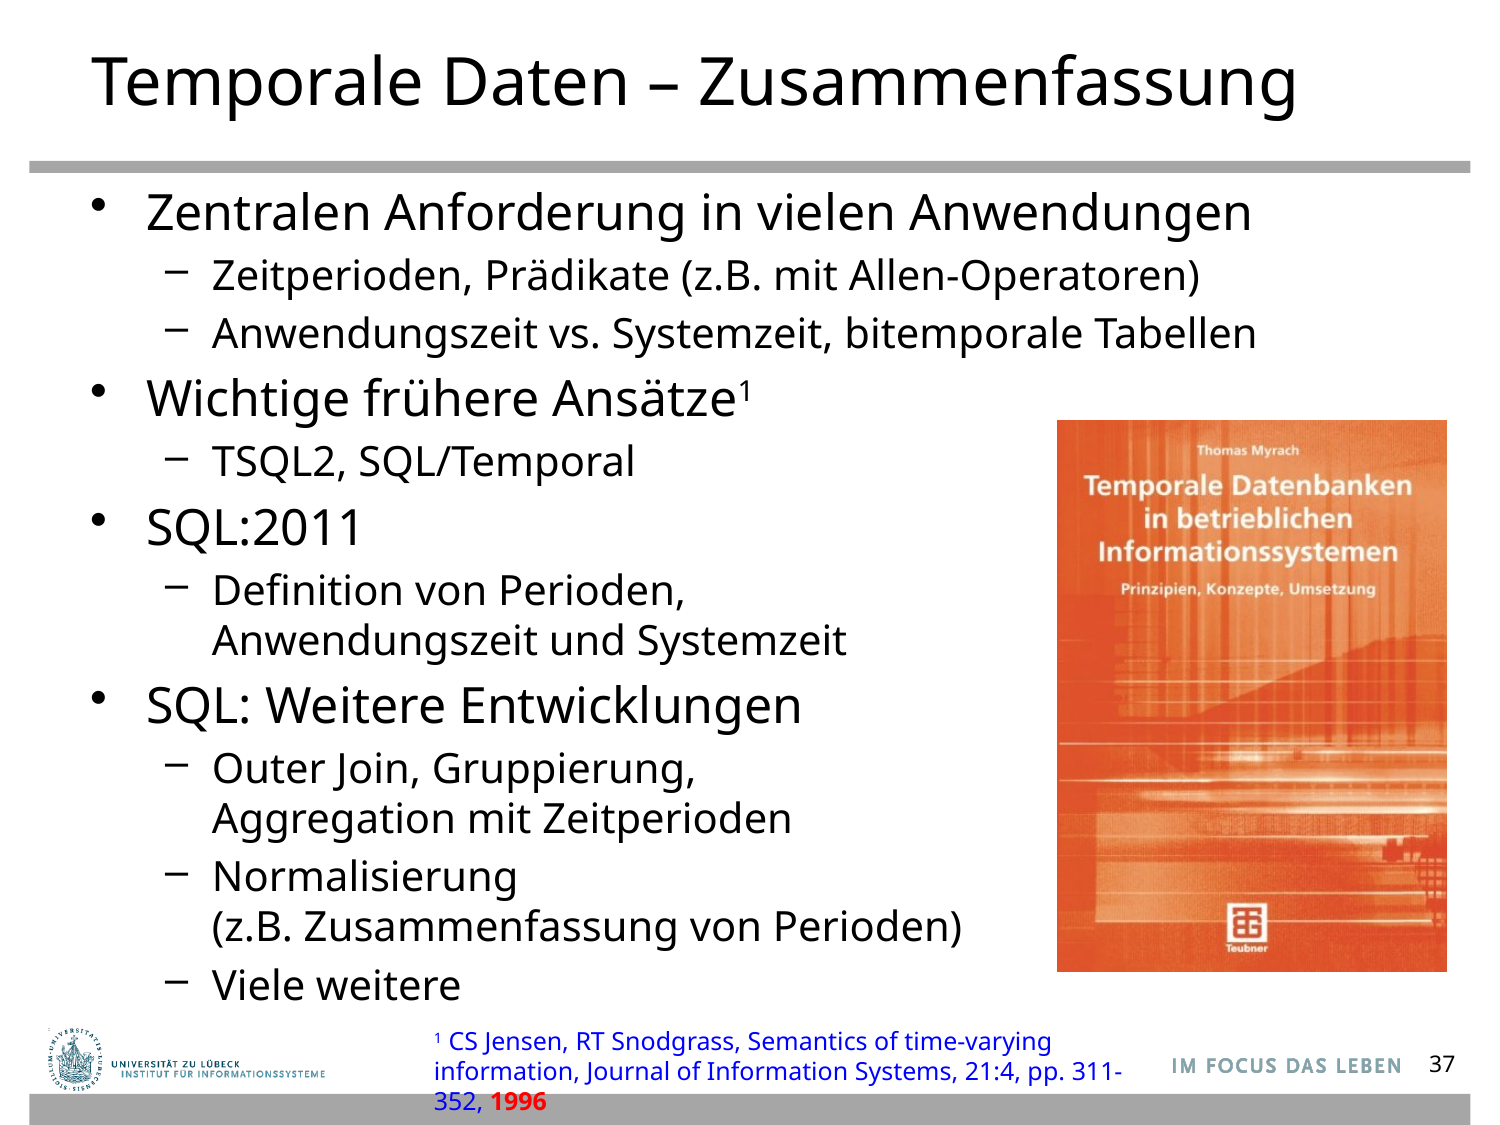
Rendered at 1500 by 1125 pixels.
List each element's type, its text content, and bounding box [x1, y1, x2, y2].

slide_number 37 [1305, 1050, 1471, 1083]
picture [1056, 420, 1448, 972]
text_box 1 CS Jensen, RT Snodgrass, Semantics of time-varying information, Journal of Information Systems, 21:4, pp. 311-352, 1996 [419, 1018, 1170, 1123]
title Temporale Daten – Zusammenfassung [76, 30, 1427, 114]
list Zentralen Anforderung in vielen Anwendungen Zeitperioden, Prädikate (z.B. mit Allen-Operatoren) Anwendungszeit vs. Systemzeit, bitemporale Tabellen Wichtige frühere Ansätze1 TSQL2, SQL/Temporal SQL:2011 Definition von Perioden, Anwendungszeit und Systemzeit SQL: Weitere Entwicklungen Outer Join, Gruppierung, Aggregation mit Zeitperioden Normalisierung (z.B. Zusammenfassung von Perioden) Viele weitere [75, 172, 1459, 1071]
